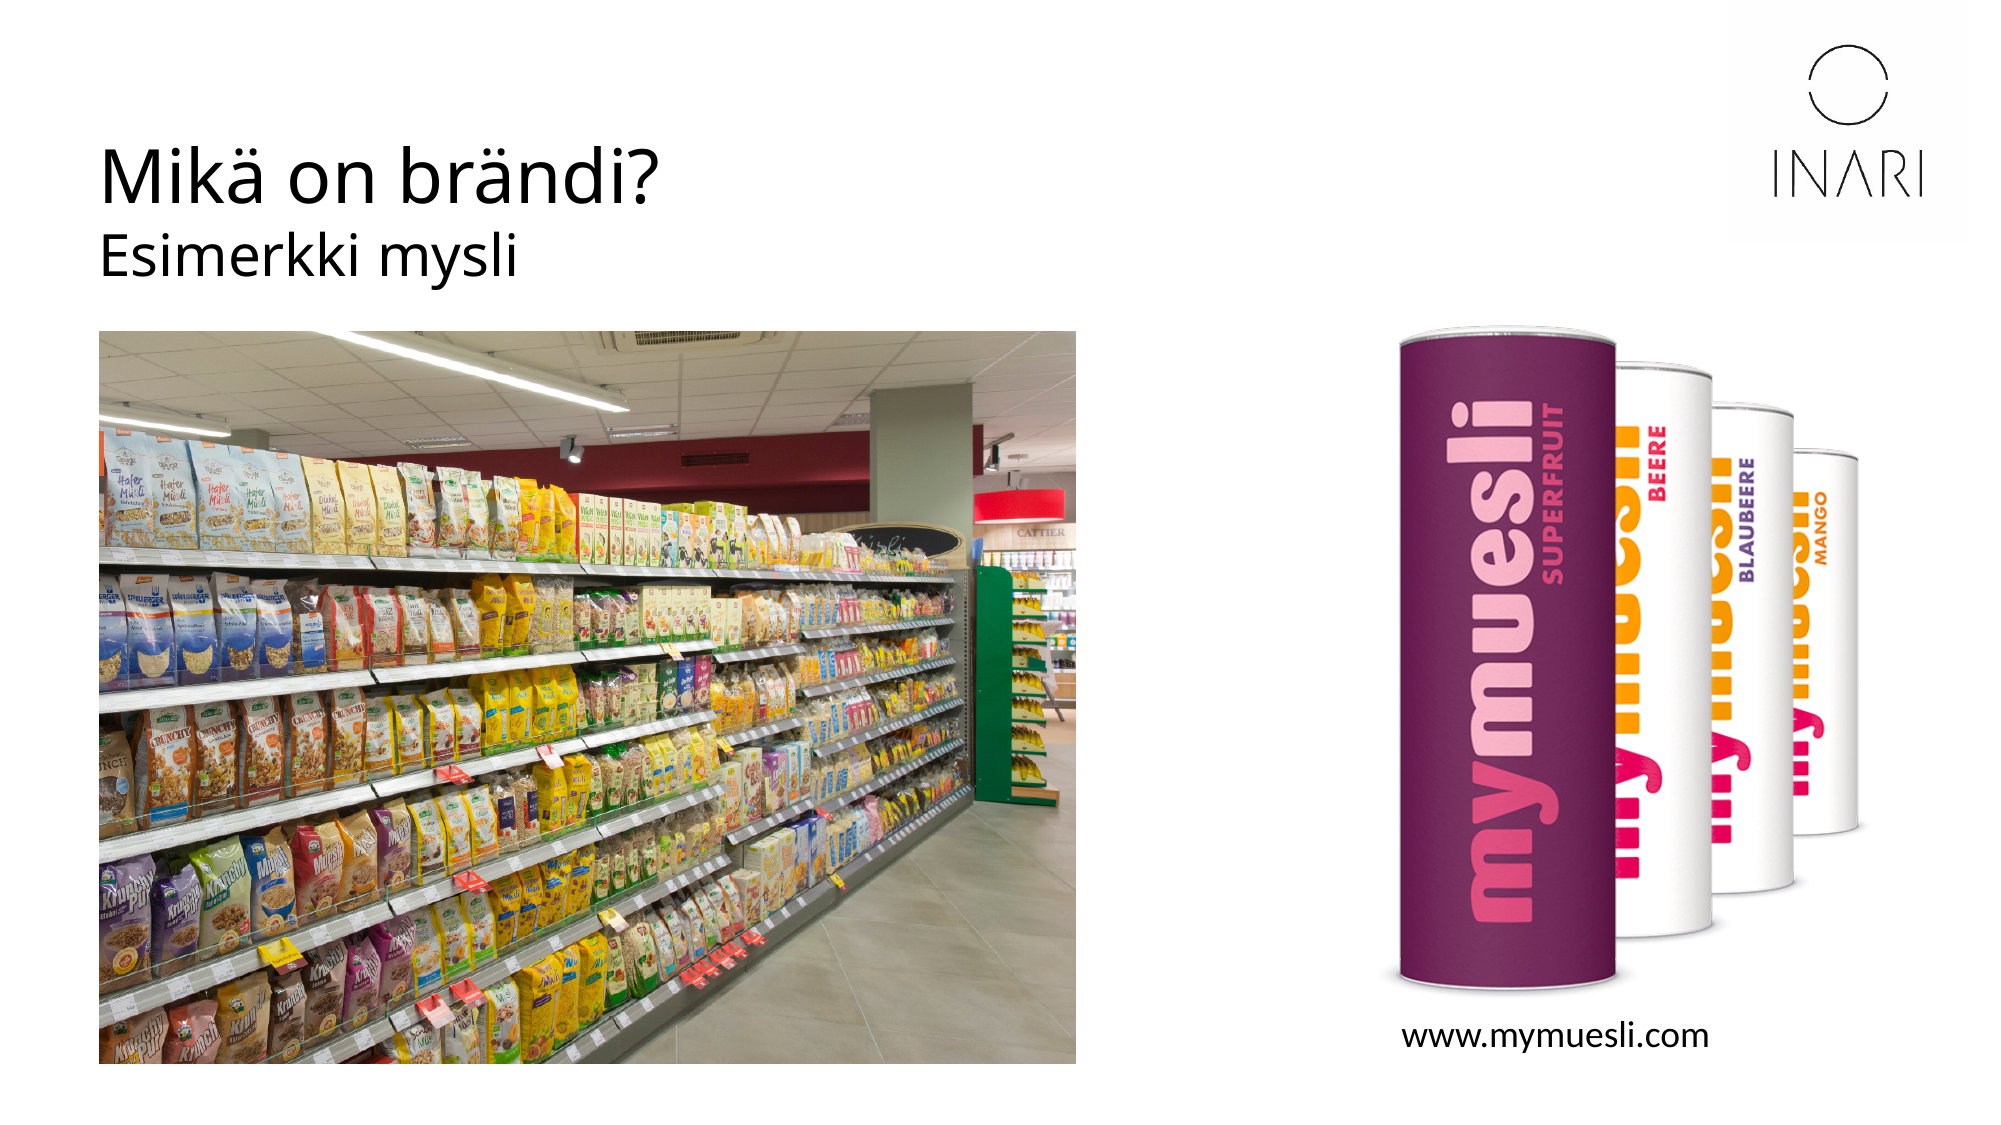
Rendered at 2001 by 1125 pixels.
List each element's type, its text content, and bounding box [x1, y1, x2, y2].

text_box www.mymuesli.com [1386, 1003, 1726, 1063]
picture [99, 331, 1076, 1064]
text_box Mikä on brändi? Esimerkki mysli [83, 121, 1500, 296]
picture [1727, 0, 1969, 242]
picture [1368, 320, 1880, 1003]
